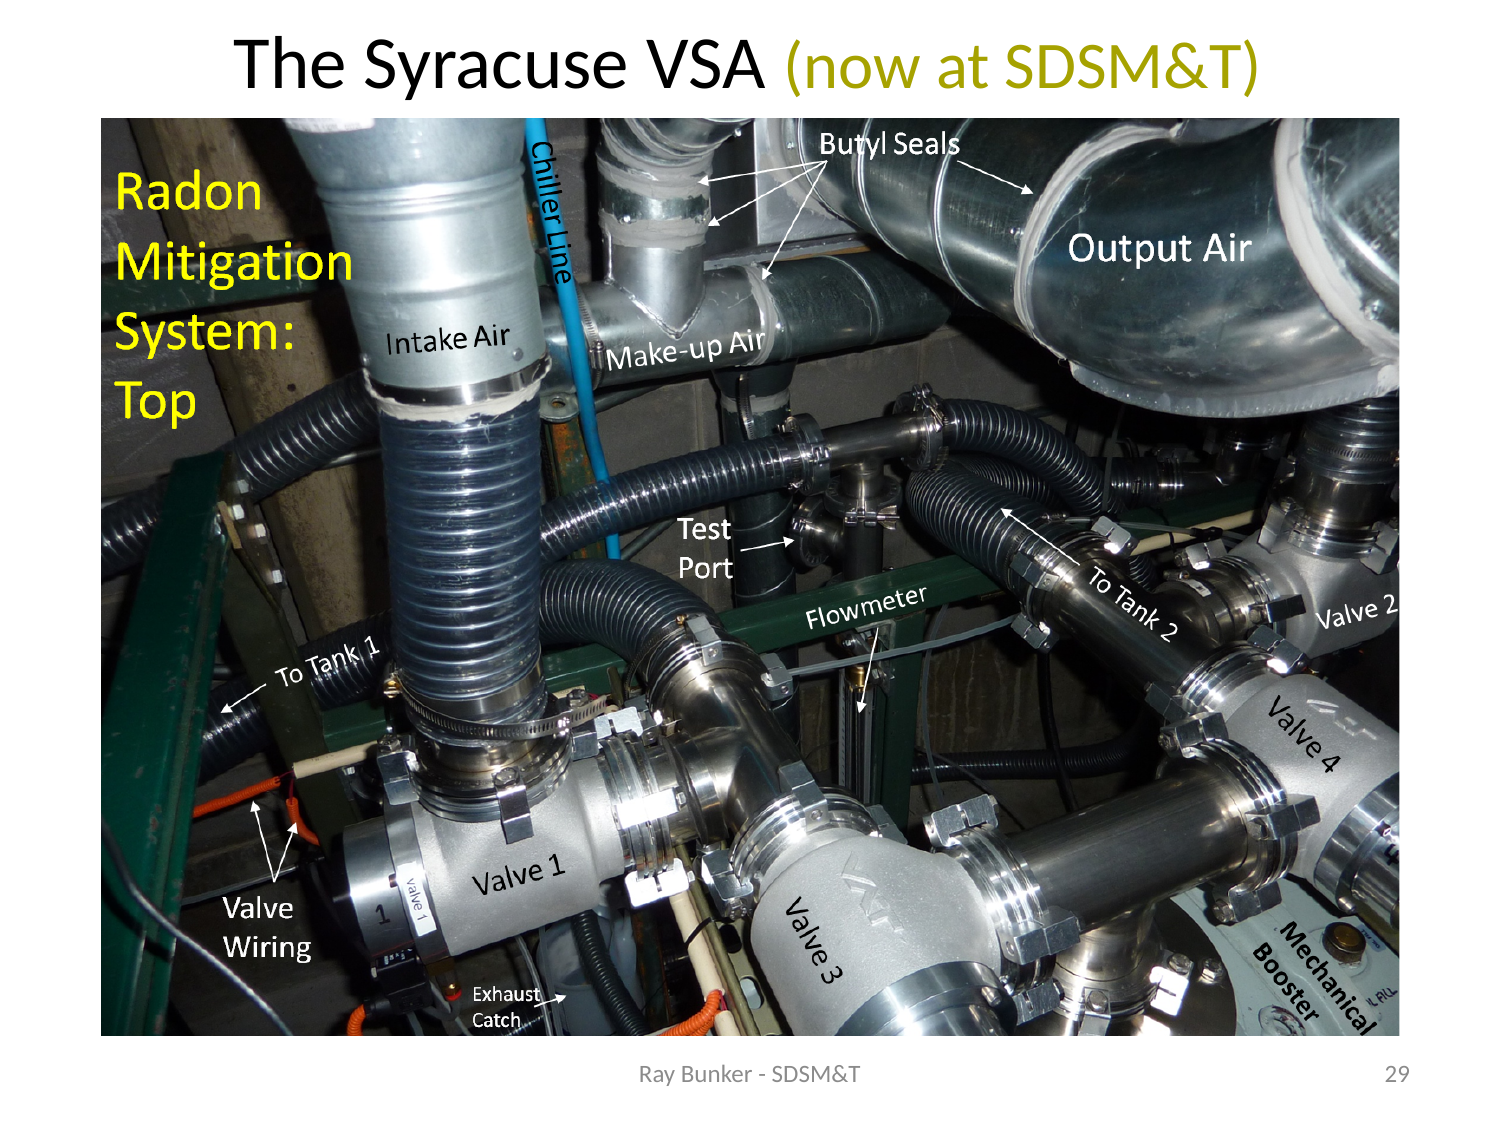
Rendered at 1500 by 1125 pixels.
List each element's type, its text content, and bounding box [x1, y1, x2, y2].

footer Ray Bunker - SDSM&T [512, 1044, 988, 1103]
picture [95, 118, 1400, 1036]
slide_number 29 [1074, 1042, 1425, 1103]
text_box The Syracuse VSA (now at SDSM&T) [218, 6, 1278, 112]
